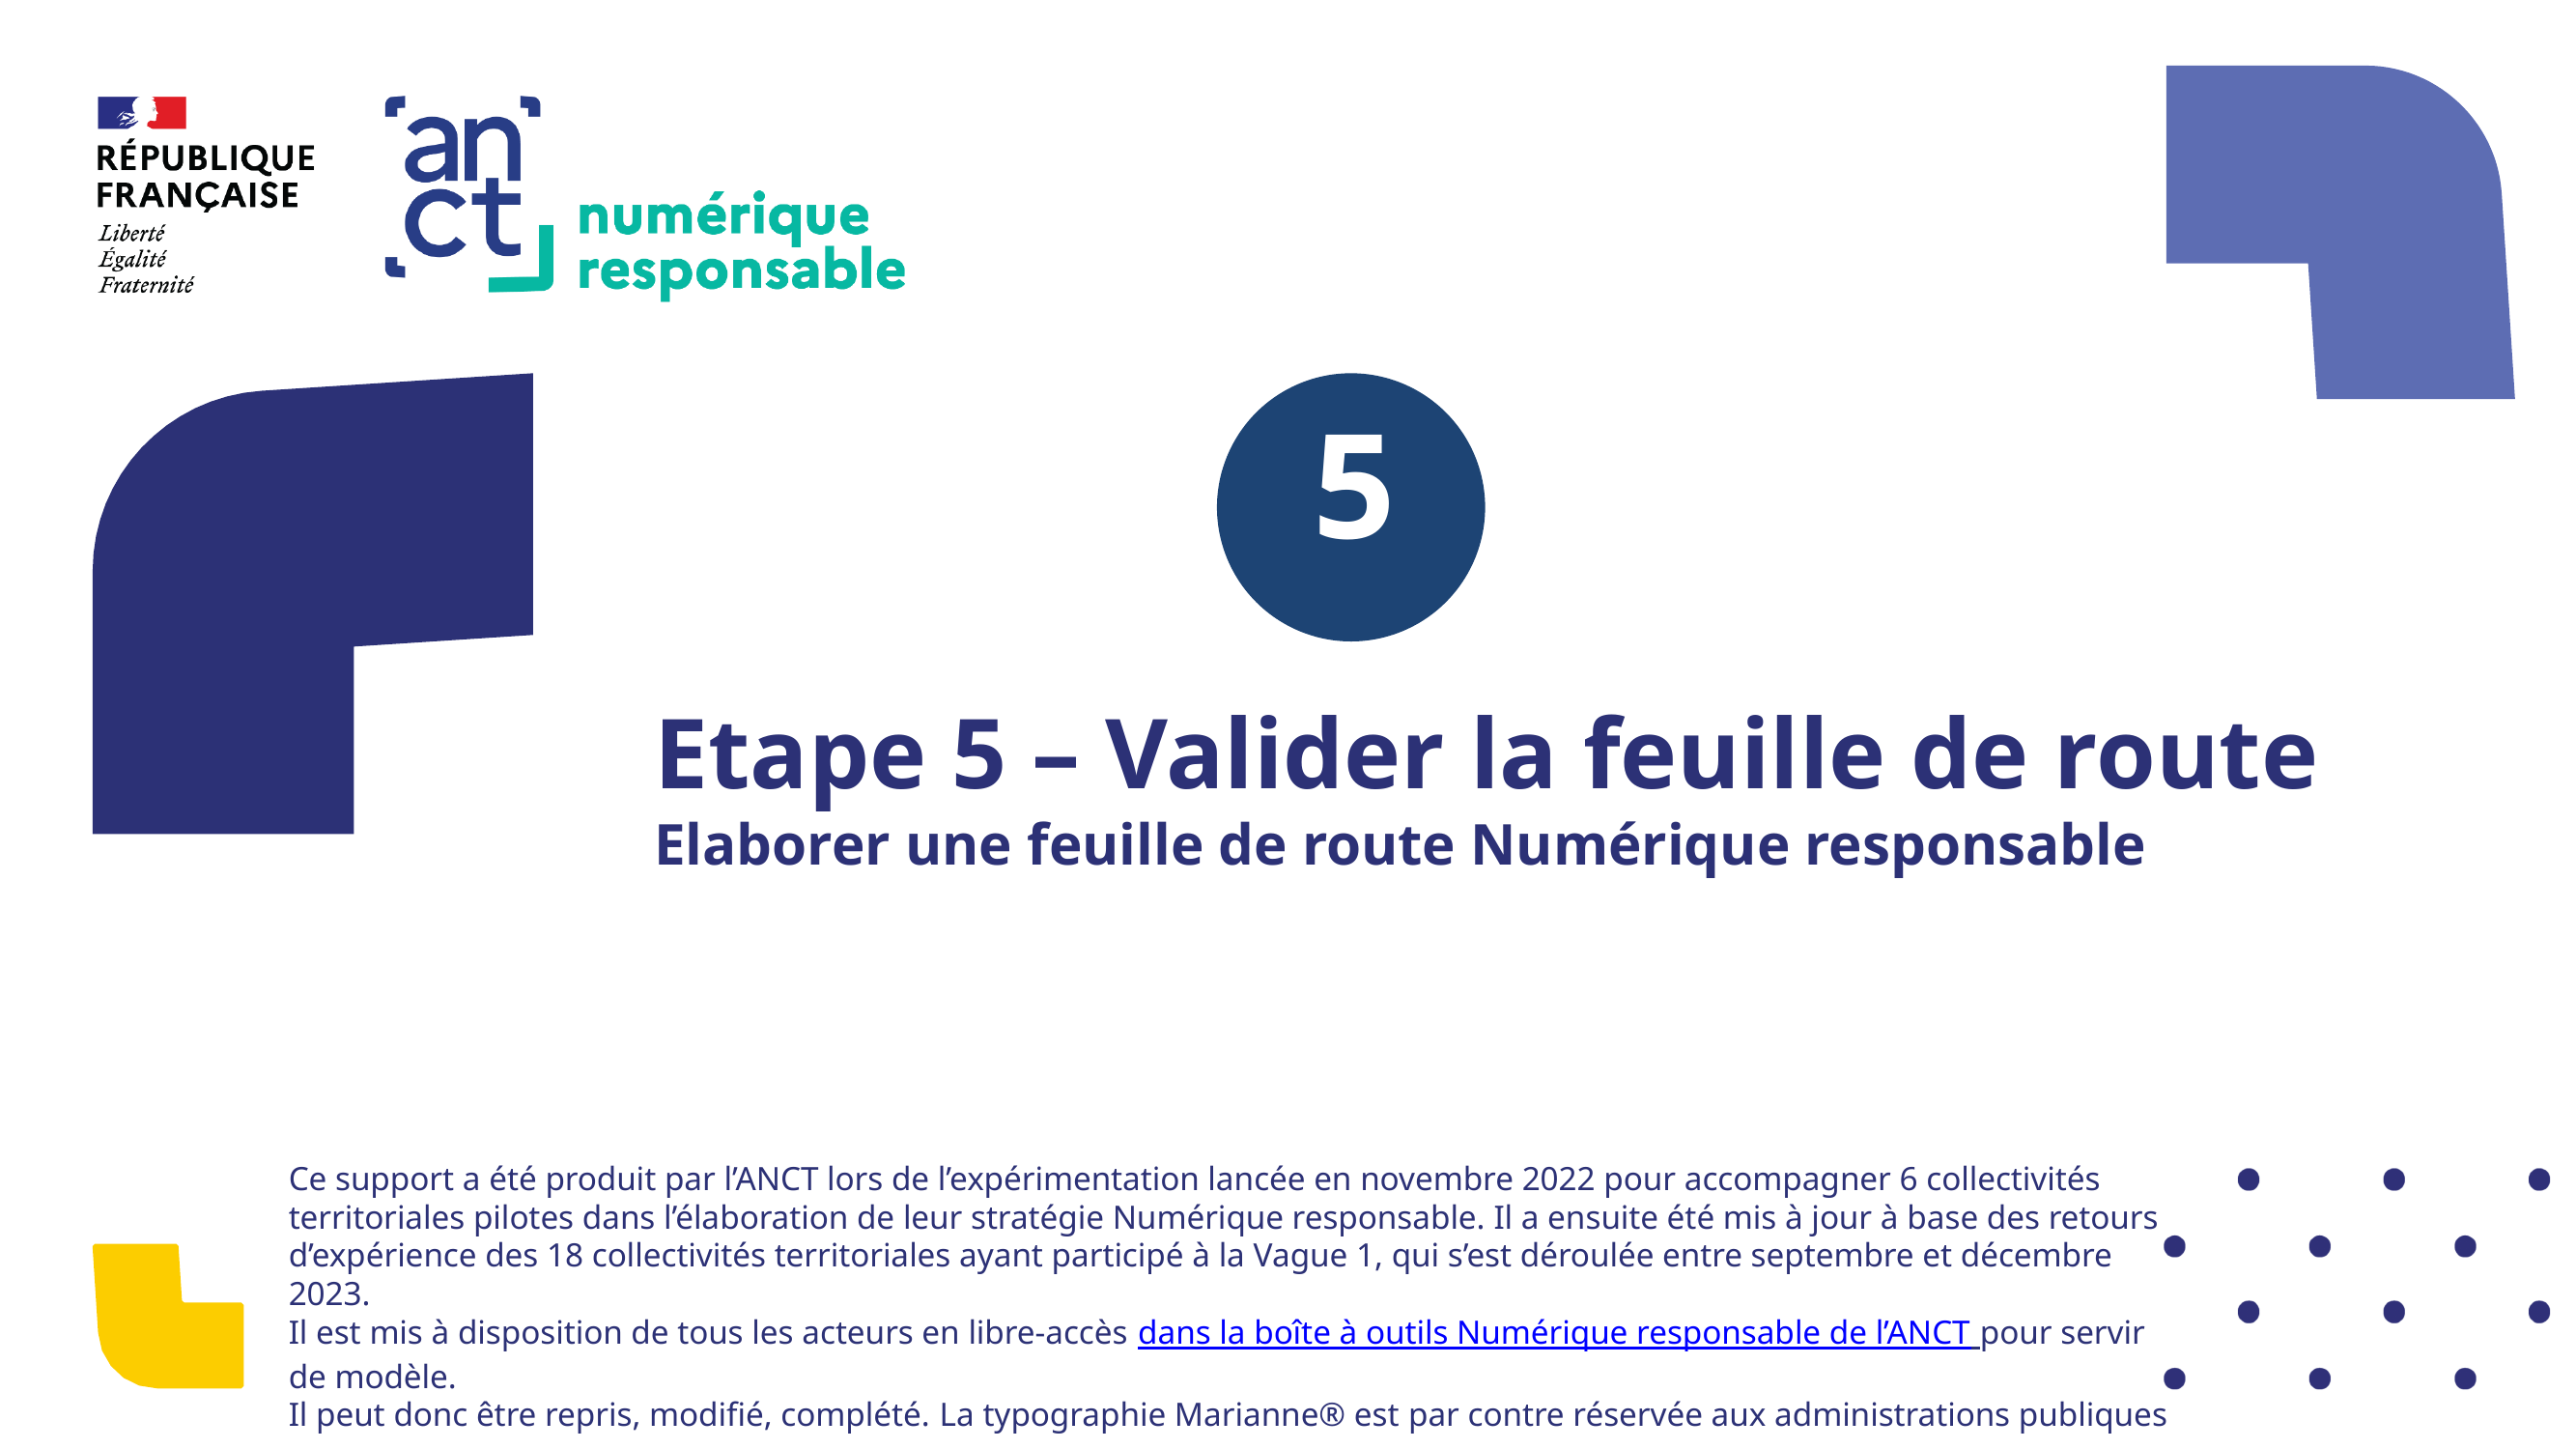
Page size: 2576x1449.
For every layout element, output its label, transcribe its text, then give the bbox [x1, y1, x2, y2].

text_box Ce support a été produit par l’ANCT lors de l’expérimentation lancée en novembre 2022 pour accompagner 6 collectivités territoriales pilotes dans l’élaboration de leur stratégie Numérique responsable. Il a ensuite été mis à jour à base des retours d’expérience des 18 collectivités territoriales ayant participé à la Vague 1, qui s’est déroulée entre septembre et décembre 2023. Il est mis à disposition de tous les acteurs en libre-accès dans la boîte à outils Numérique responsable de l’ANCT pour servir de modèle. Il peut donc être repris, modifié, complété. La typographie Marianne® est par contre réservée aux administrations publiques [273, 1151, 2194, 1440]
picture [2164, 1122, 2550, 1449]
picture [27, 39, 976, 343]
text_box [2166, 65, 2515, 400]
text_box [92, 1243, 244, 1389]
text_box [92, 373, 533, 835]
text_box Etape 5 – Valider la feuille de route Elaborer une feuille de route Numérique responsable [639, 685, 2365, 884]
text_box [1216, 373, 1486, 642]
